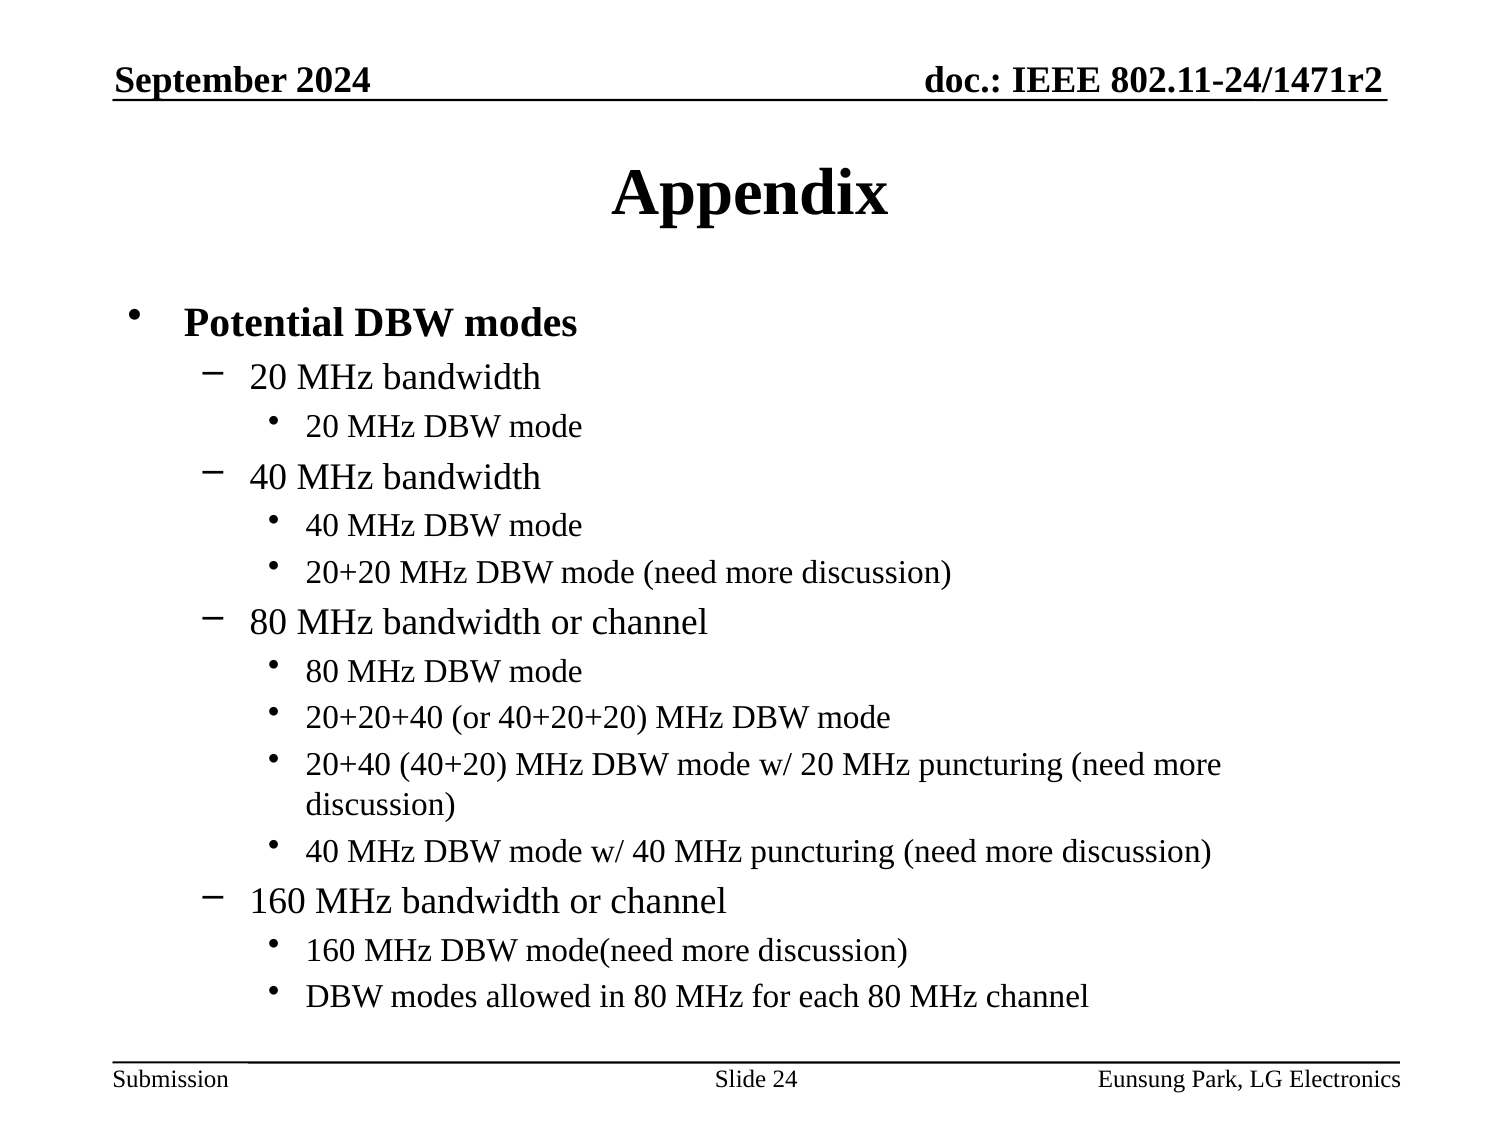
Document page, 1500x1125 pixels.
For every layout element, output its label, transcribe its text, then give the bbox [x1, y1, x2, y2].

title Appendix [112, 112, 1388, 263]
list Potential DBW modes 20 MHz bandwidth 20 MHz DBW mode 40 MHz bandwidth 40 MHz DBW mode 20+20 MHz DBW mode (need more discussion) 80 MHz bandwidth or channel 80 MHz DBW mode 20+20+40 (or 40+20+20) MHz DBW mode 20+40 (40+20) MHz DBW mode w/ 20 MHz puncturing (need more discussion) 40 MHz DBW mode w/ 40 MHz puncturing (need more discussion) 160 MHz bandwidth or channel 160 MHz DBW mode(need more discussion) DBW modes allowed in 80 MHz for each 80 MHz channel [112, 287, 1388, 1000]
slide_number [114, 54, 374, 101]
footer Eunsung Park, LG Electronics [1038, 1061, 1402, 1093]
slide_number Slide 24 [712, 1061, 800, 1093]
